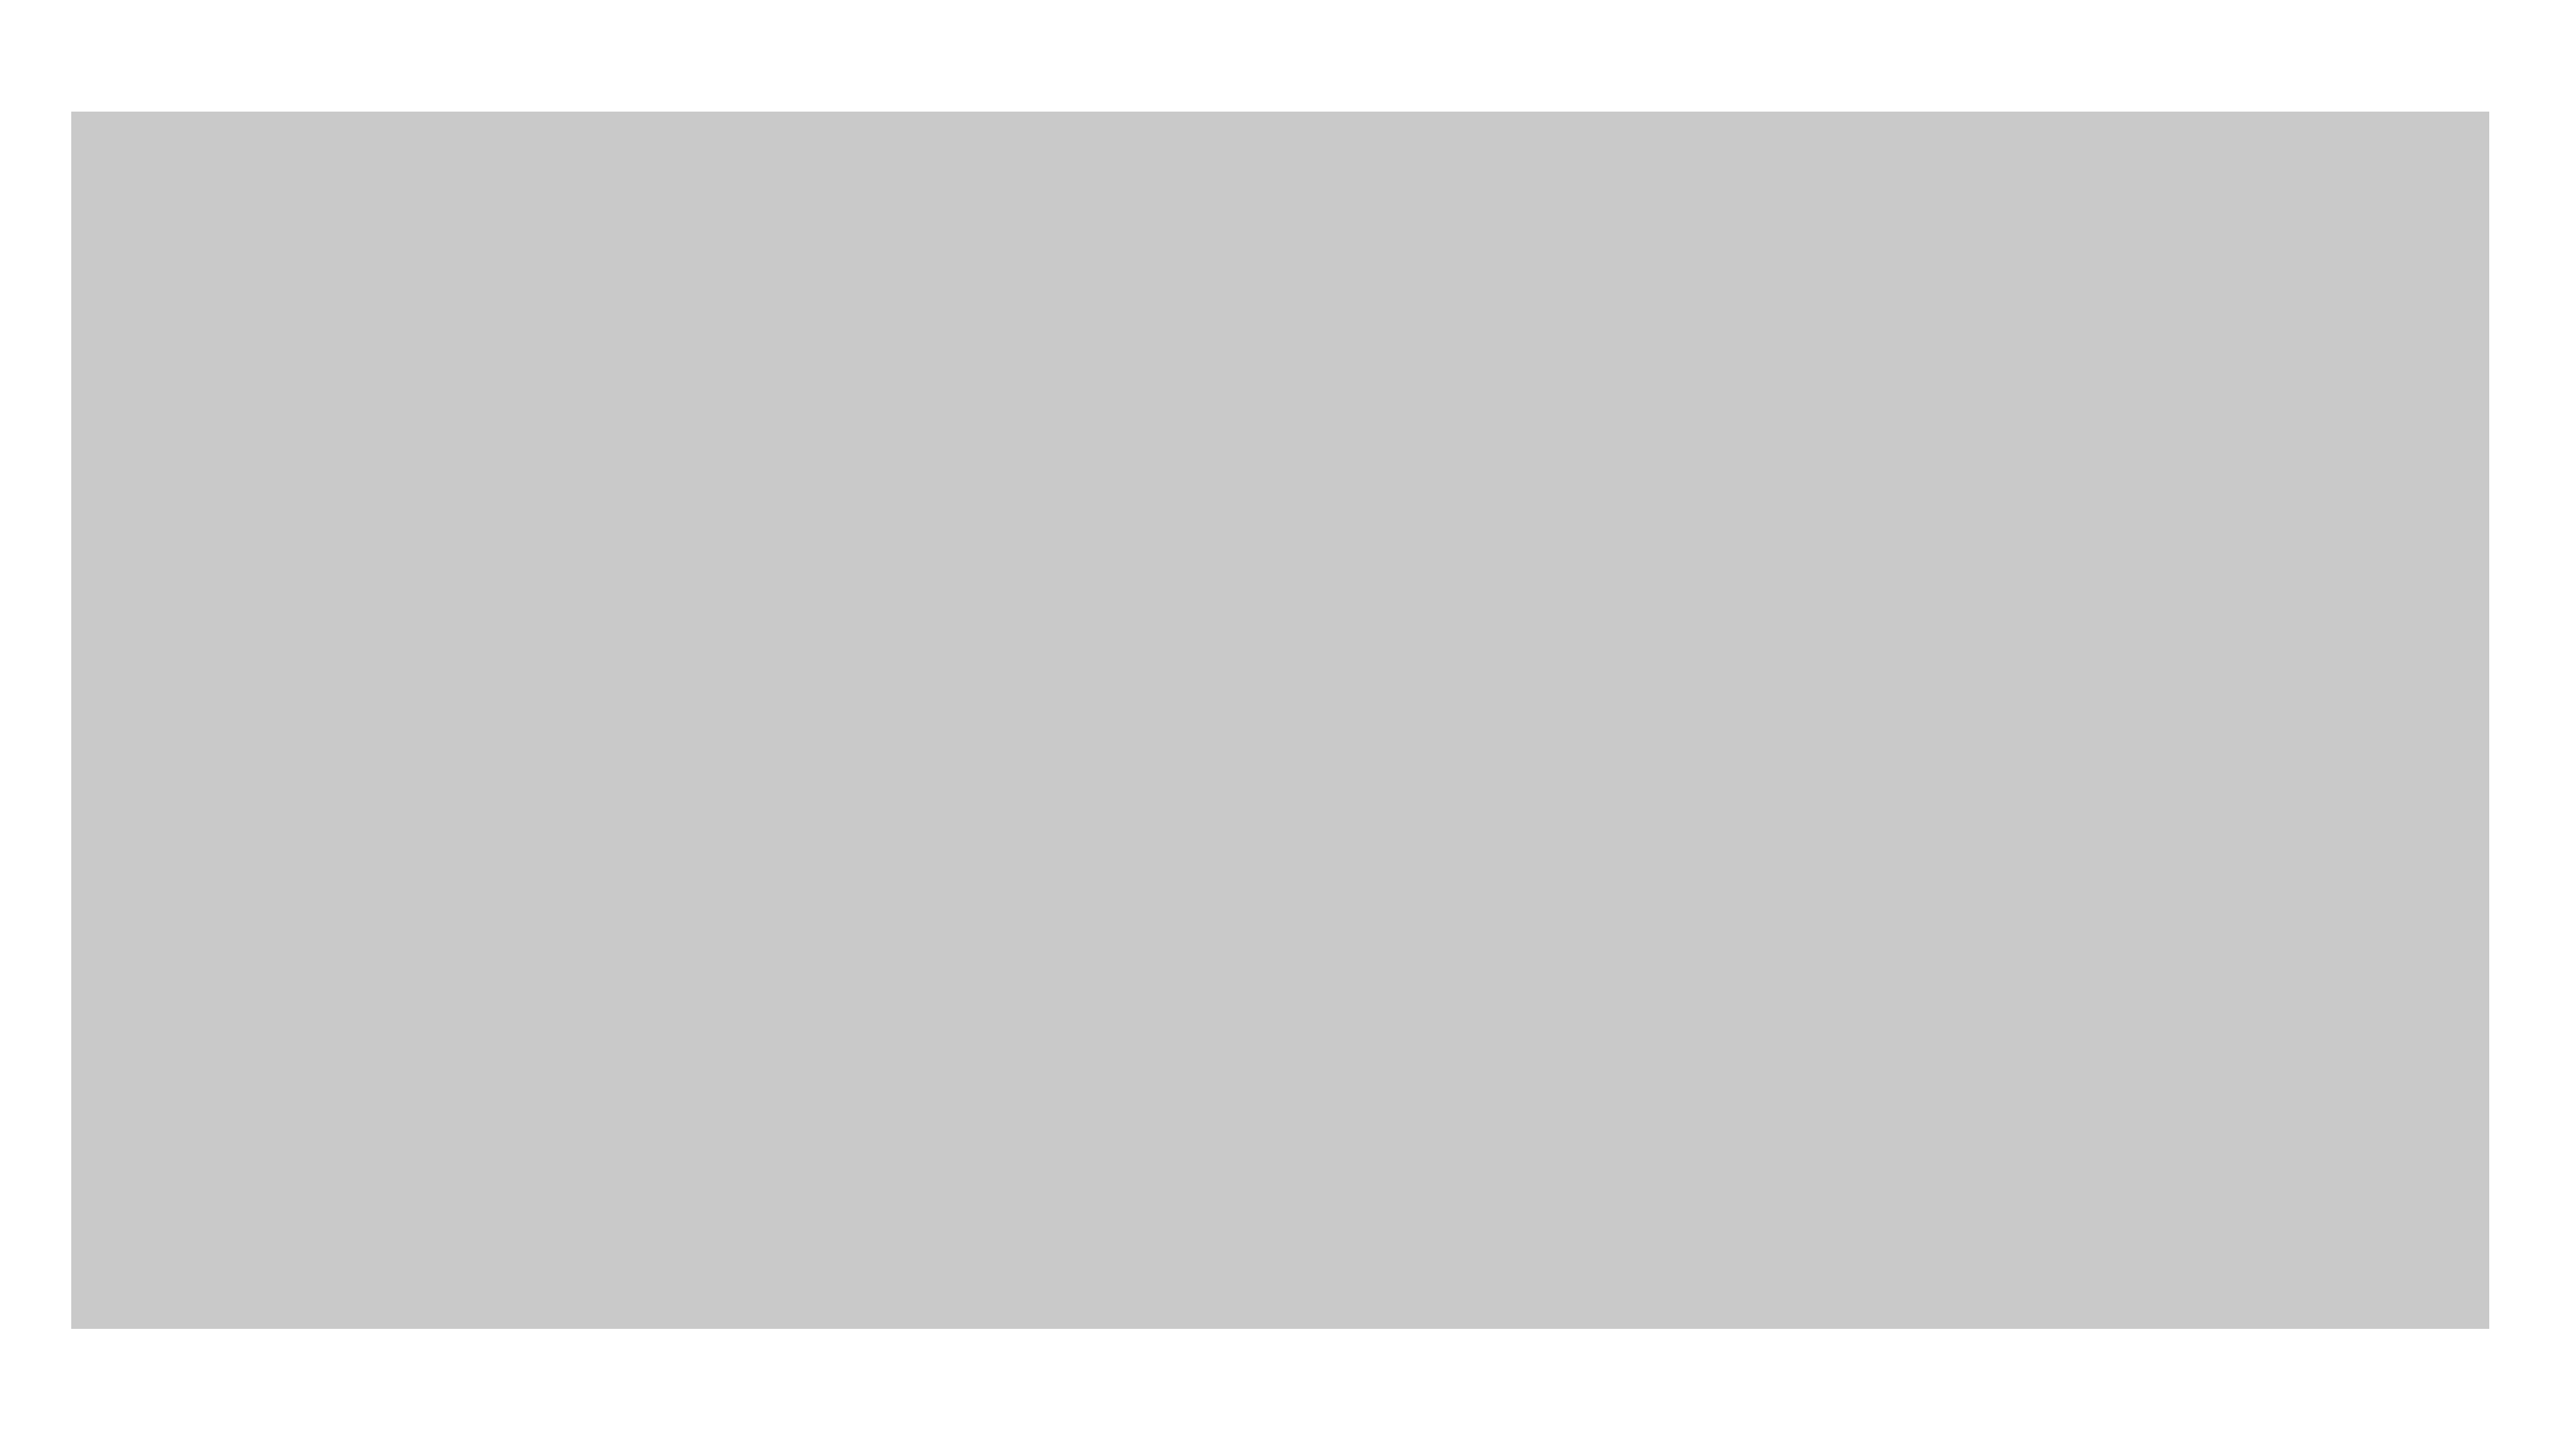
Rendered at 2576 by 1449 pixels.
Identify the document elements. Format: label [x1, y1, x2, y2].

text_box [70, 111, 2490, 1330]
